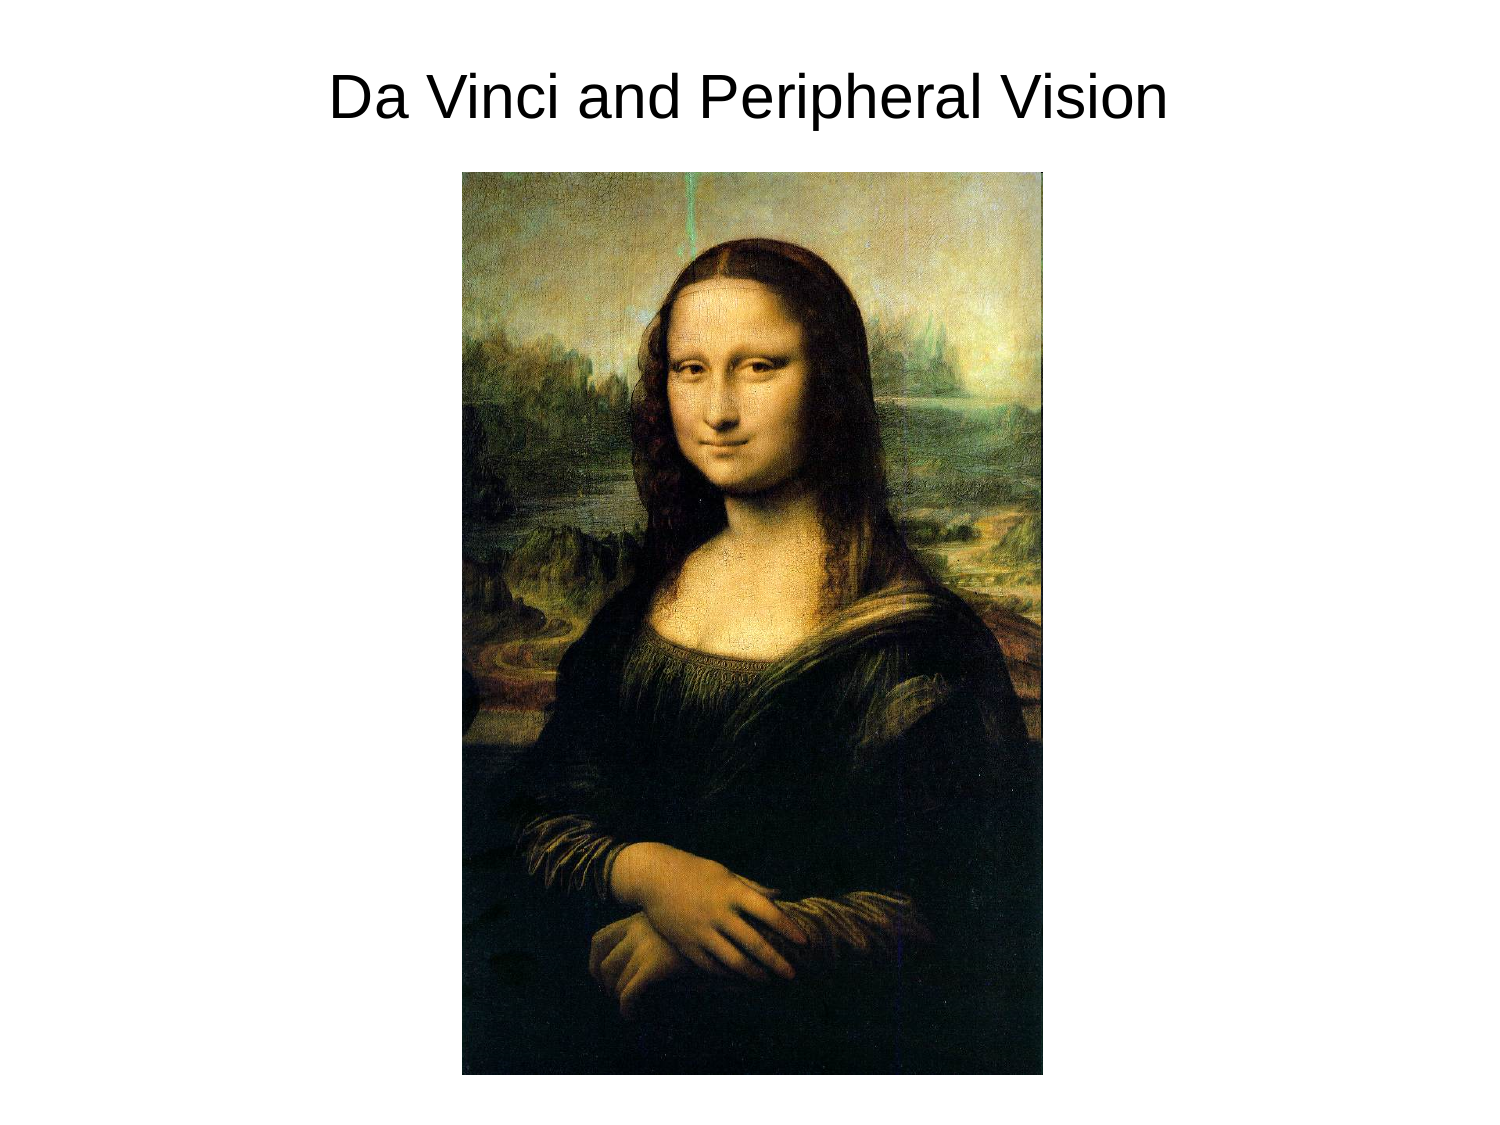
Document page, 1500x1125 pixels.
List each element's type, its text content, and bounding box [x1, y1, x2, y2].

title Da Vinci and Peripheral Vision [112, 0, 1388, 188]
picture [462, 172, 1044, 1076]
